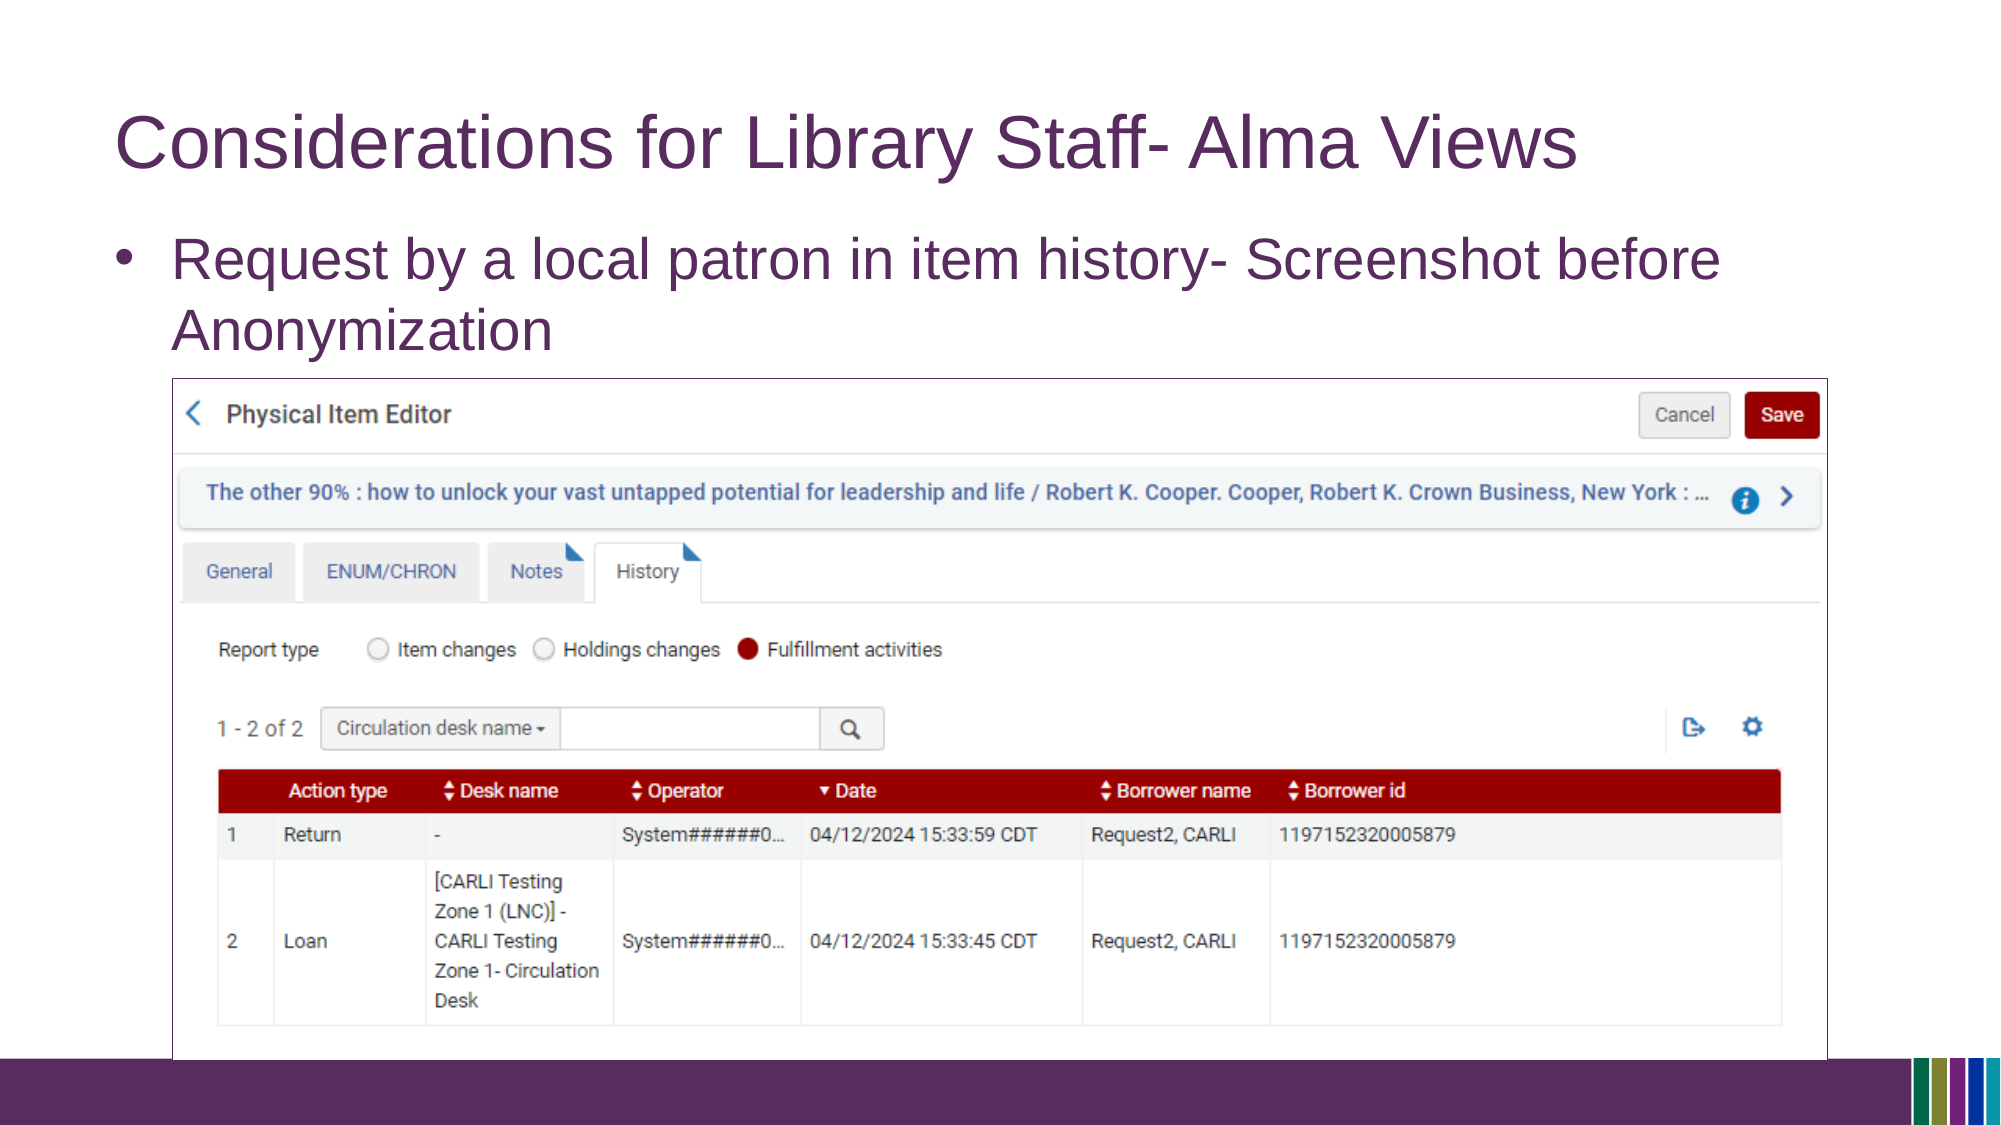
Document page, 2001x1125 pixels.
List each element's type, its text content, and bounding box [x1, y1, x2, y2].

title Considerations for Library Staff- Alma Views [99, 45, 1900, 214]
list Request by a local patron in item history- Screenshot before Anonymization [99, 214, 1900, 331]
picture [172, 378, 1828, 1061]
